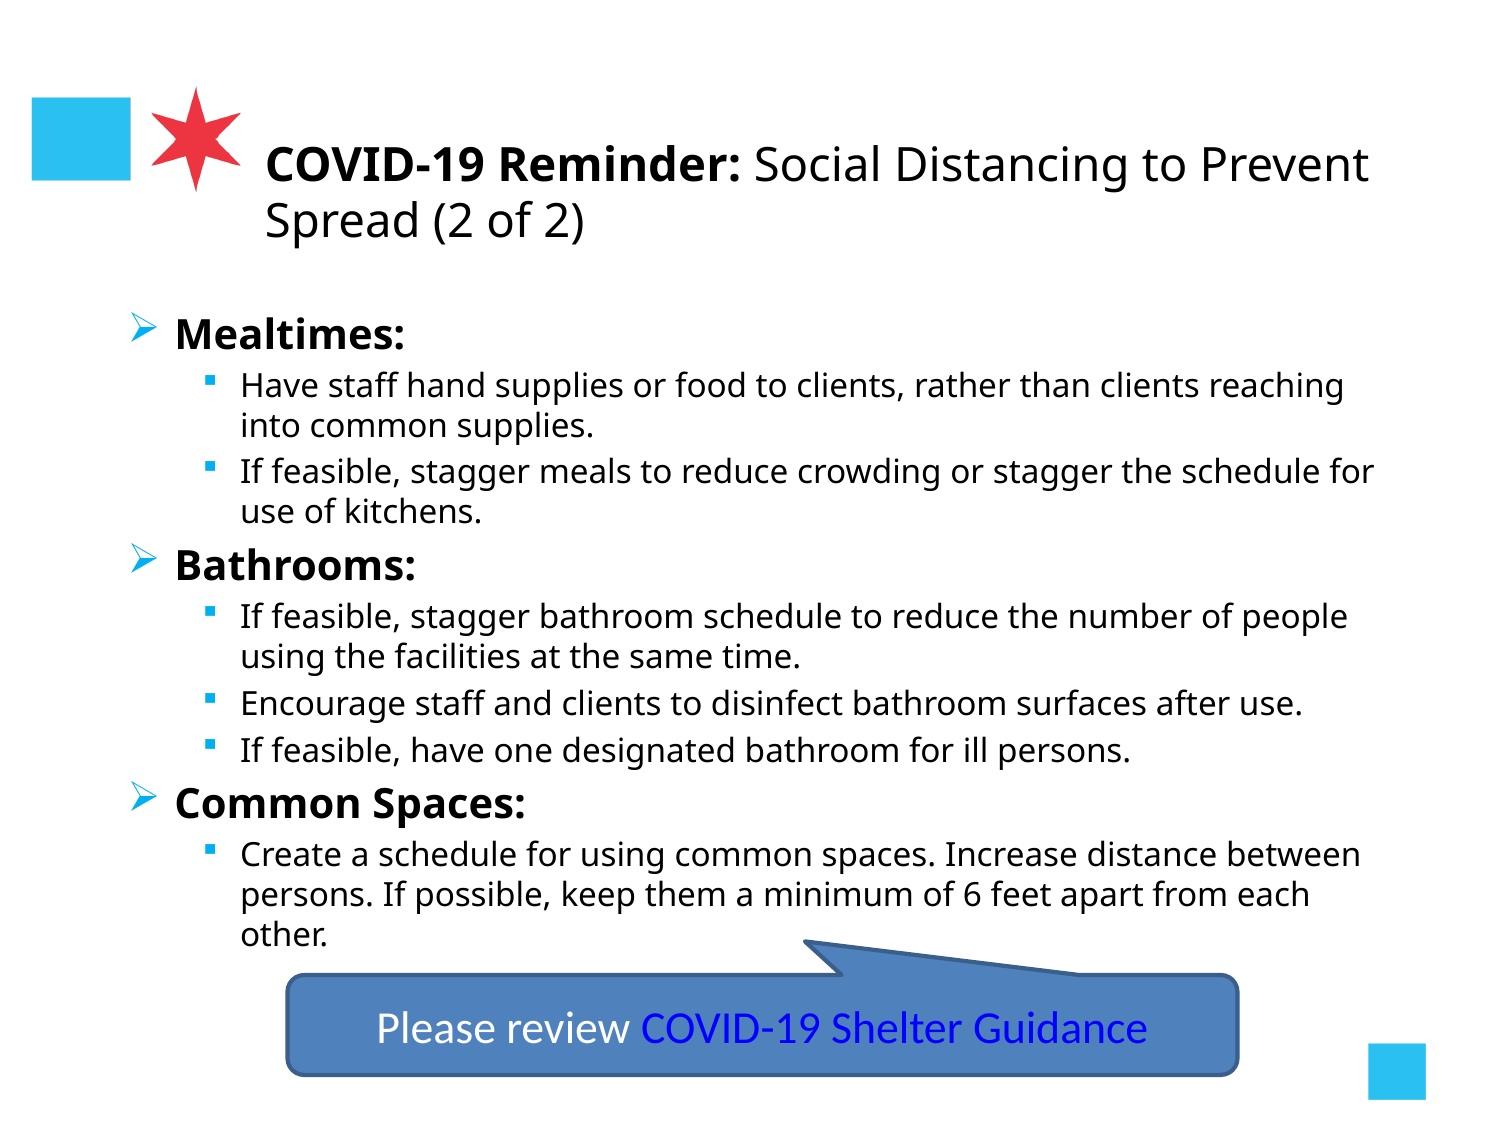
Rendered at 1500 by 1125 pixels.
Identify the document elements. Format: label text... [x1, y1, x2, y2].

picture [31, 86, 241, 192]
list Mealtimes: Have staff hand supplies or food to clients, rather than clients reaching into common supplies. If feasible, stagger meals to reduce crowding or stagger the schedule for use of kitchens. Bathrooms: If feasible, stagger bathroom schedule to reduce the number of people using the facilities at the same time. Encourage staff and clients to disinfect bathroom surfaces after use. If feasible, have one designated bathroom for ill persons. Common Spaces: Create a schedule for using common spaces. Increase distance between persons. If possible, keep them a minimum of 6 feet apart from each other. [37, 299, 1425, 1013]
title COVID-19 Reminder: Social Distancing to Prevent Spread (2 of 2) [249, 125, 1413, 313]
text_box Please review COVID-19 Shelter Guidance [285, 939, 1240, 1078]
picture [1368, 1043, 1426, 1100]
